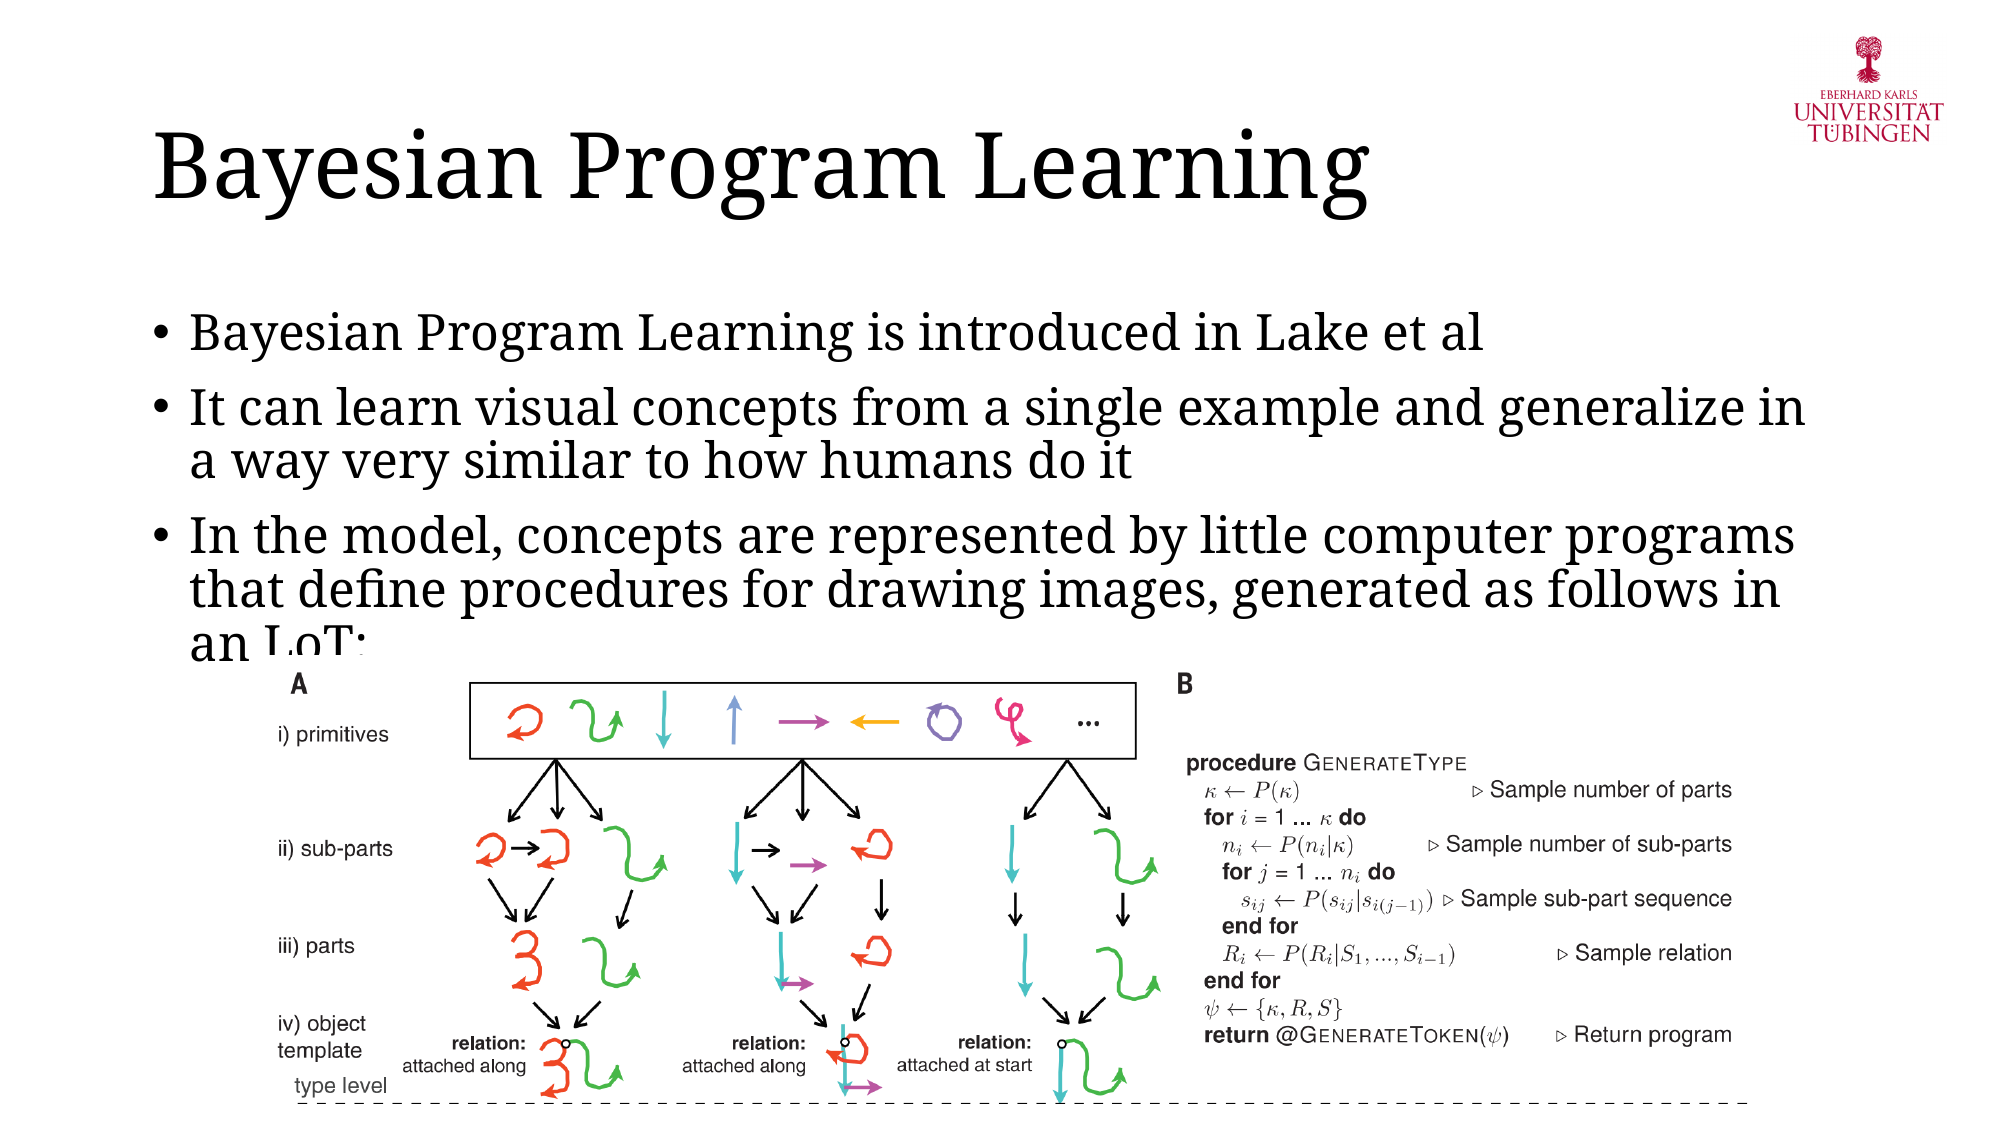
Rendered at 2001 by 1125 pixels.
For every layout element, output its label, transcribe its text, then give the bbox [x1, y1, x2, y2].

list Bayesian Program Learning is introduced in Lake et al It can learn visual concepts from a single example and generalize in a way very similar to how humans do it In the model, concepts are represented by little computer programs that define procedures for drawing images, generated as follows in an LoT: [137, 299, 1863, 1014]
picture [264, 655, 1765, 1105]
title Bayesian Program Learning [137, 59, 1863, 278]
picture [1790, 33, 1947, 145]
